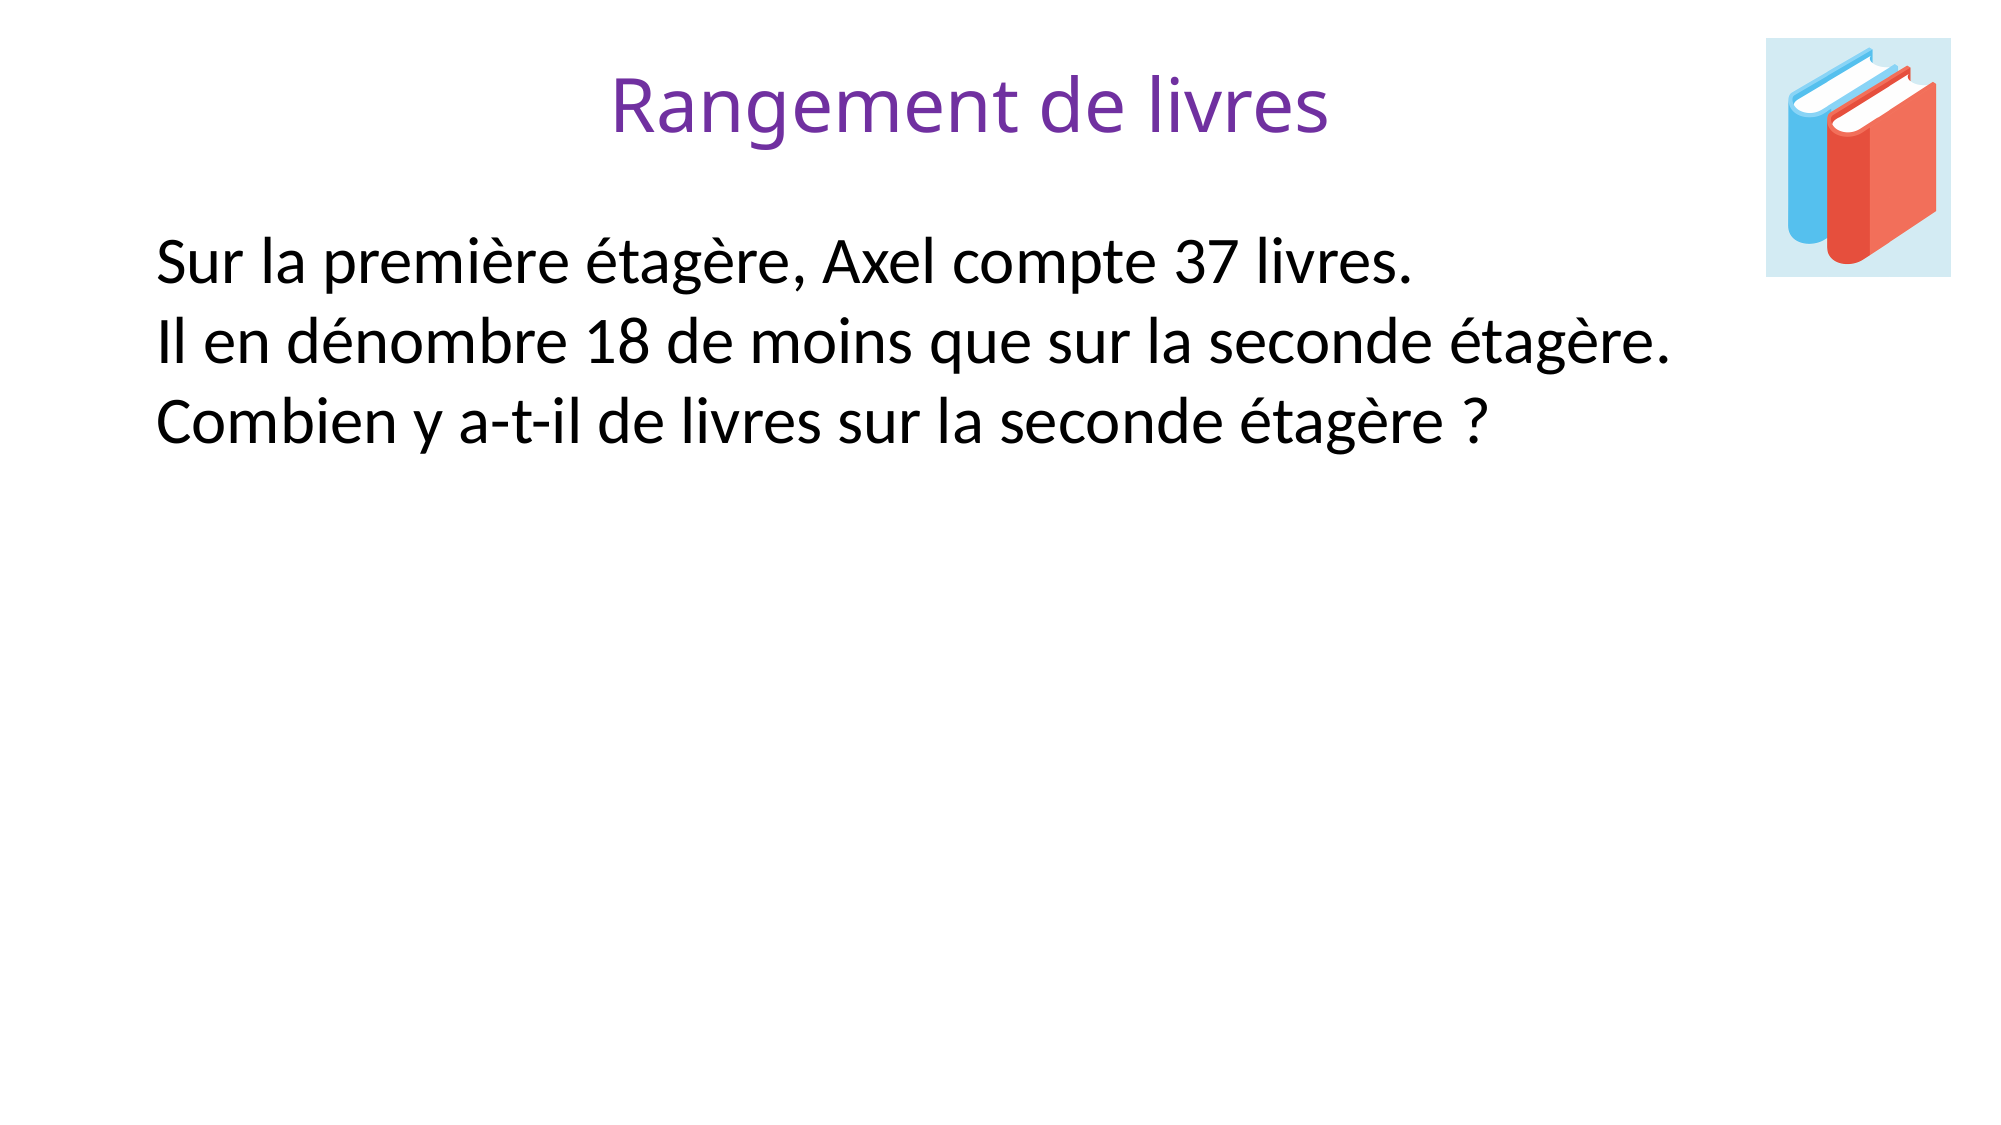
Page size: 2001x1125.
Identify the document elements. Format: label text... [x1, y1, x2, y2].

picture [1766, 38, 1951, 277]
text_box Sur la première étagère, Axel compte 37 livres. Il en dénombre 18 de moins que sur la seconde étagère. Combien y a-t-il de livres sur la seconde étagère ? [141, 209, 1881, 464]
text_box Rangement de livres [465, 60, 1477, 157]
